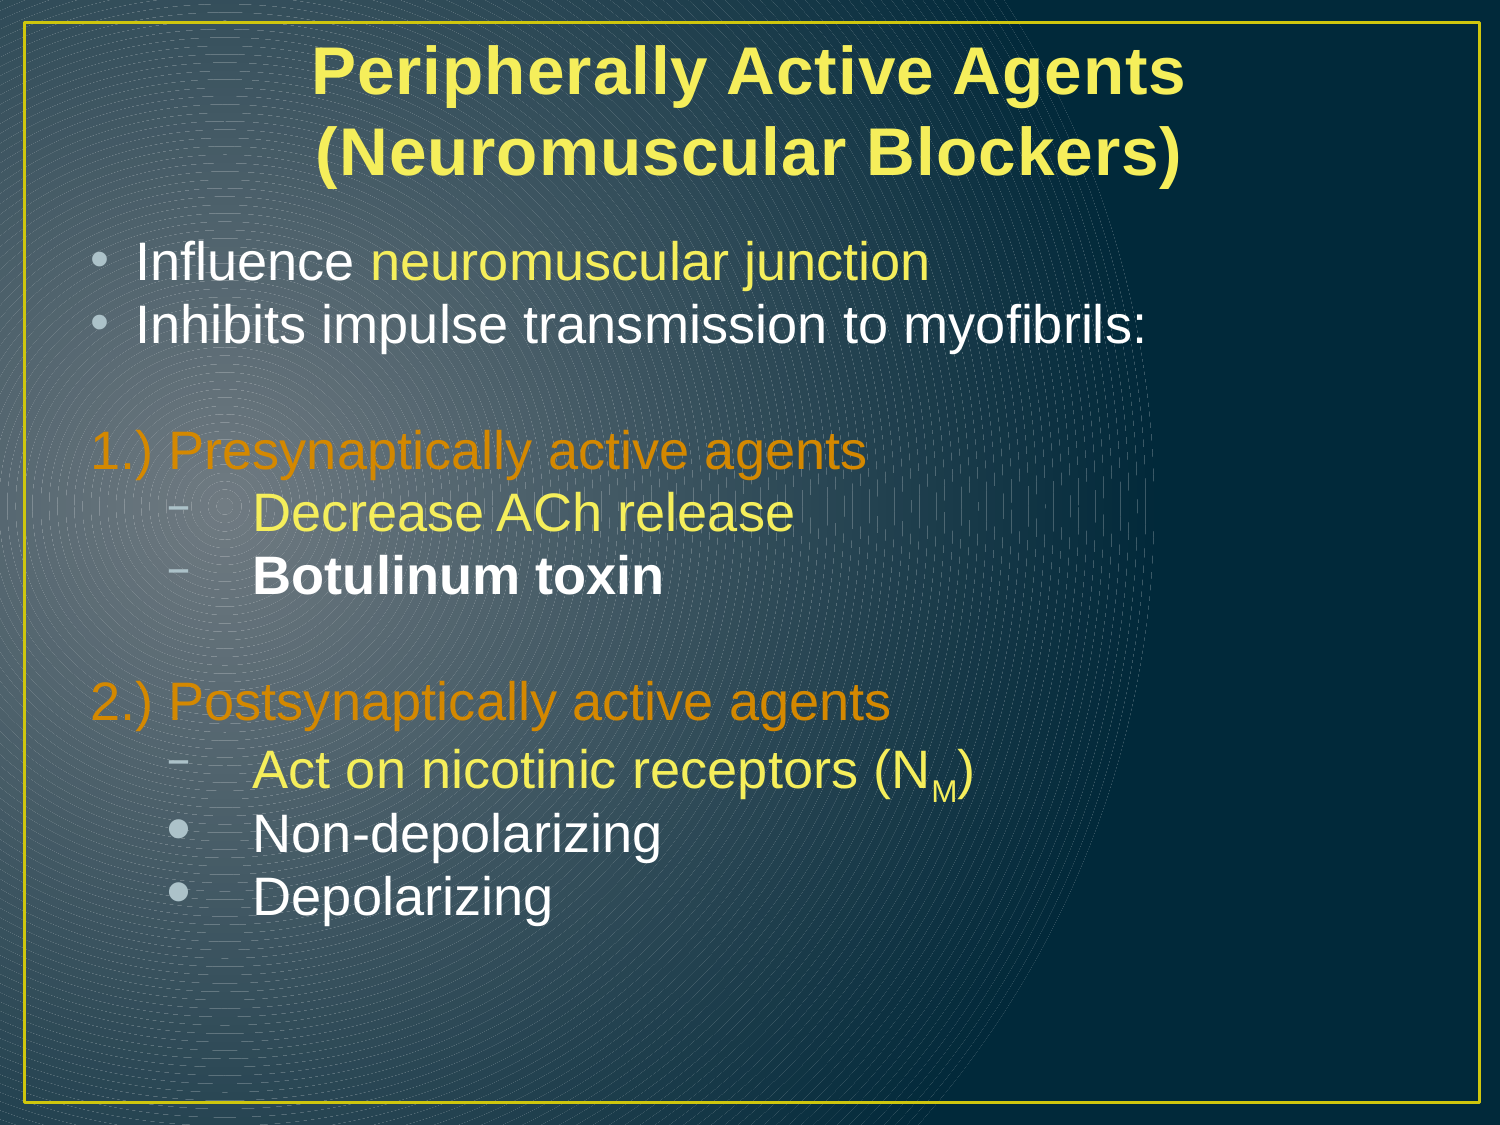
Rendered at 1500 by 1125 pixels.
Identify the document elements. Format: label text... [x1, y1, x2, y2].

list Influence neuromuscular junction Inhibits impulse transmission to myofibrils: 1.) Presynaptically active agents Decrease ACh release Botulinum toxin 2.) Postsynaptically active agents Act on nicotinic receptors (NM) Non-depolarizing Depolarizing [75, 231, 1425, 1094]
title Peripherally Active Agents (Neuromuscular Blockers) [75, 19, 1425, 197]
